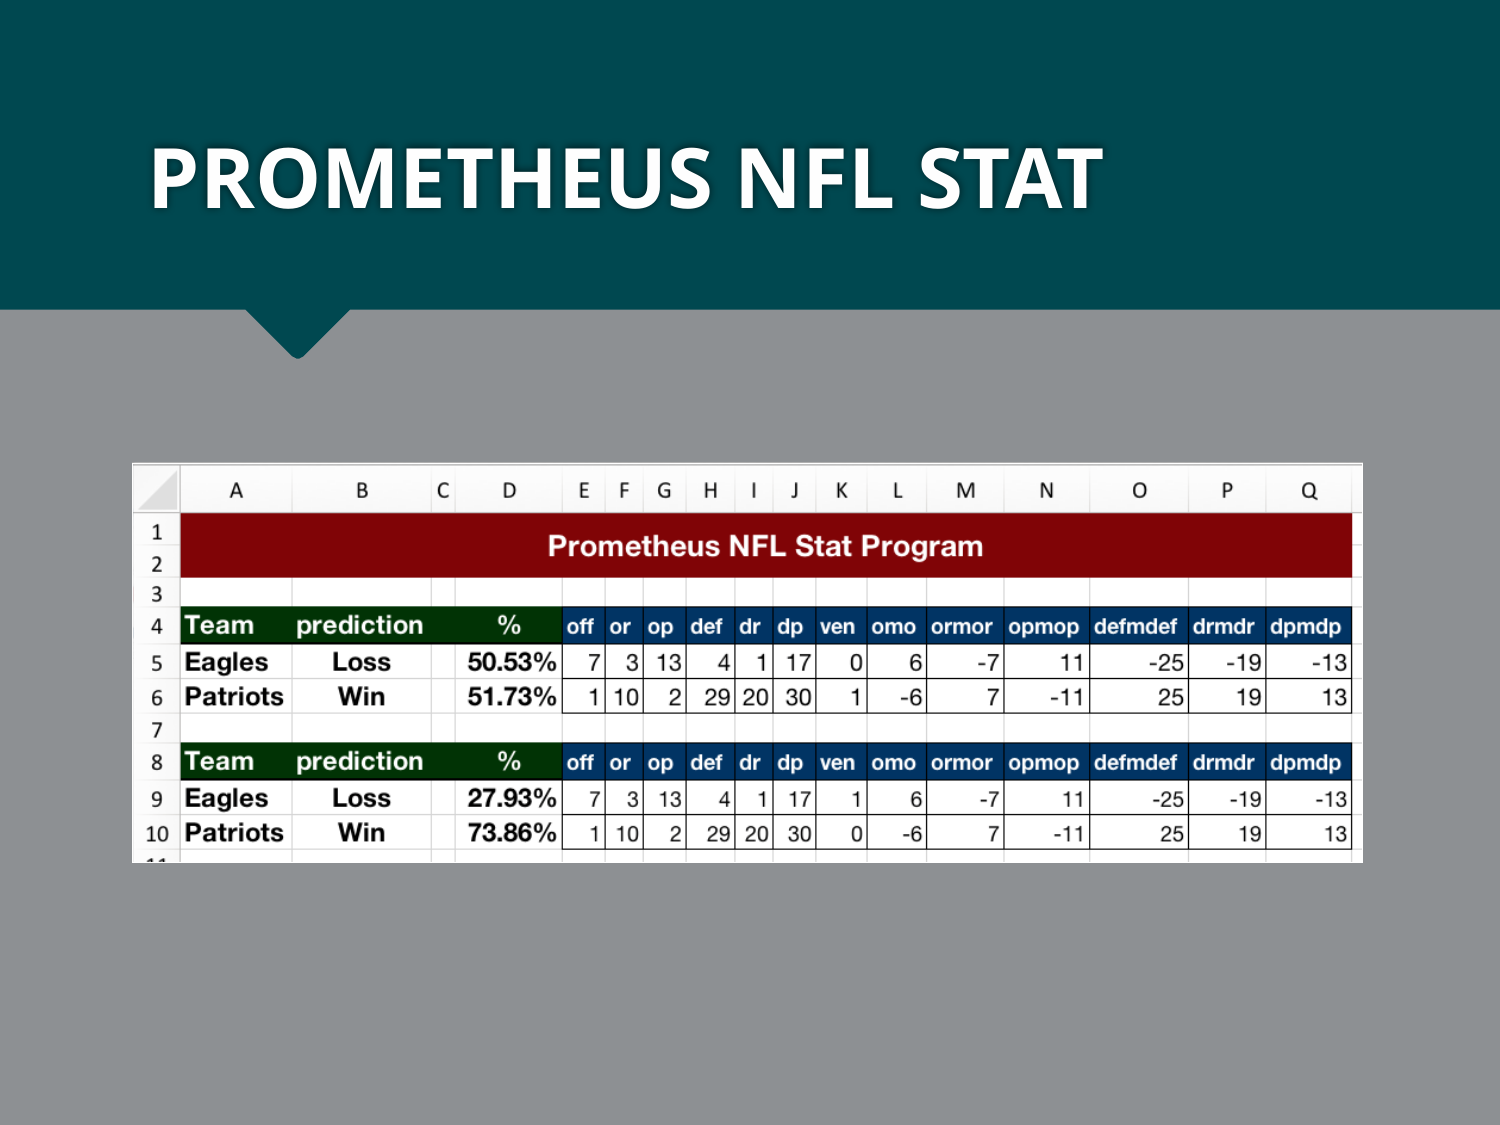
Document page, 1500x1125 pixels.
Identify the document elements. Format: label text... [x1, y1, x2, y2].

picture [132, 462, 1363, 863]
title PROMETHEUS NFL STAT [132, 73, 1368, 233]
